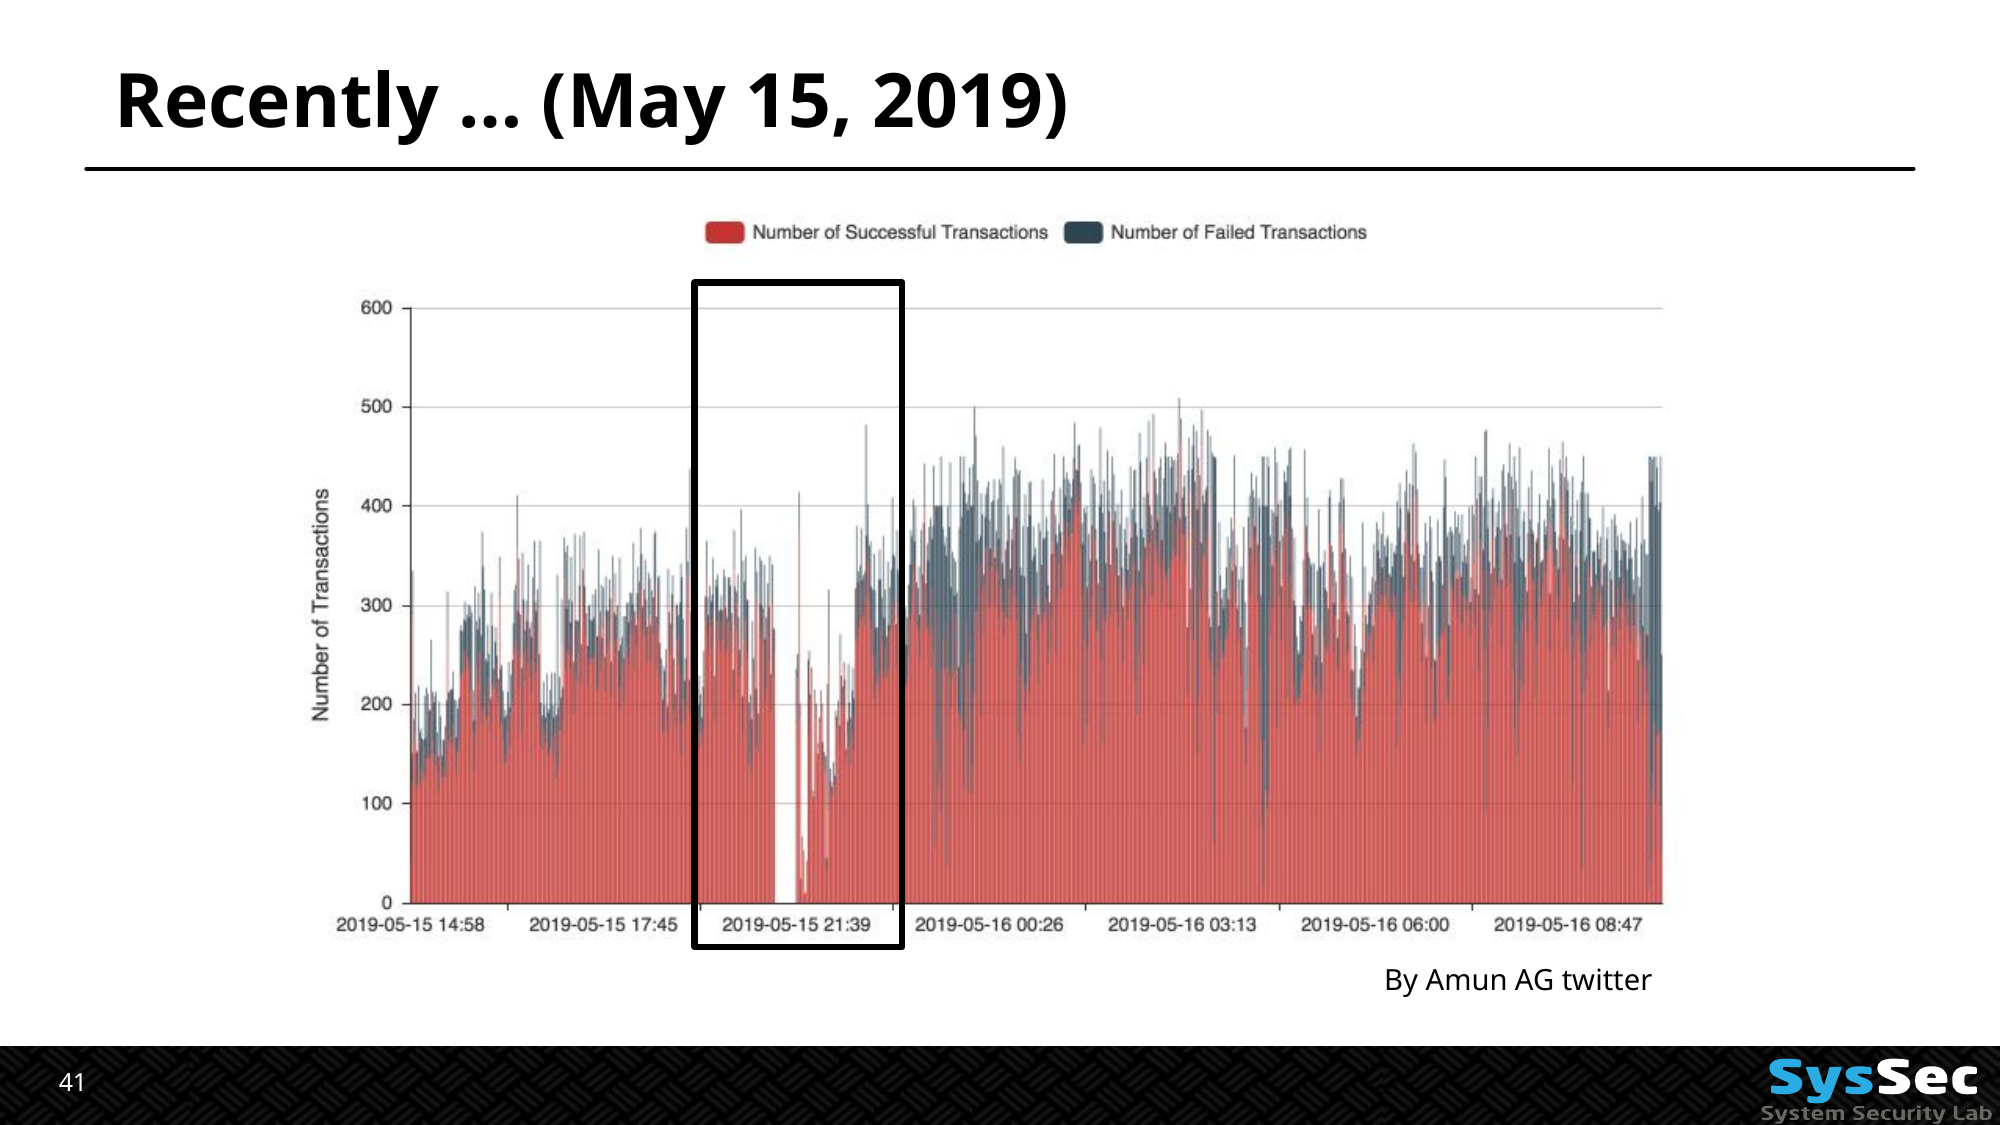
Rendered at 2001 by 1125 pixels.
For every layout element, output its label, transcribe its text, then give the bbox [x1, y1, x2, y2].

title Recently … (May 15, 2019) [99, 26, 1900, 169]
slide_number 46 [7, 1053, 103, 1114]
picture [259, 214, 1709, 947]
text_box By Amun AG twitter [1369, 955, 1677, 1004]
